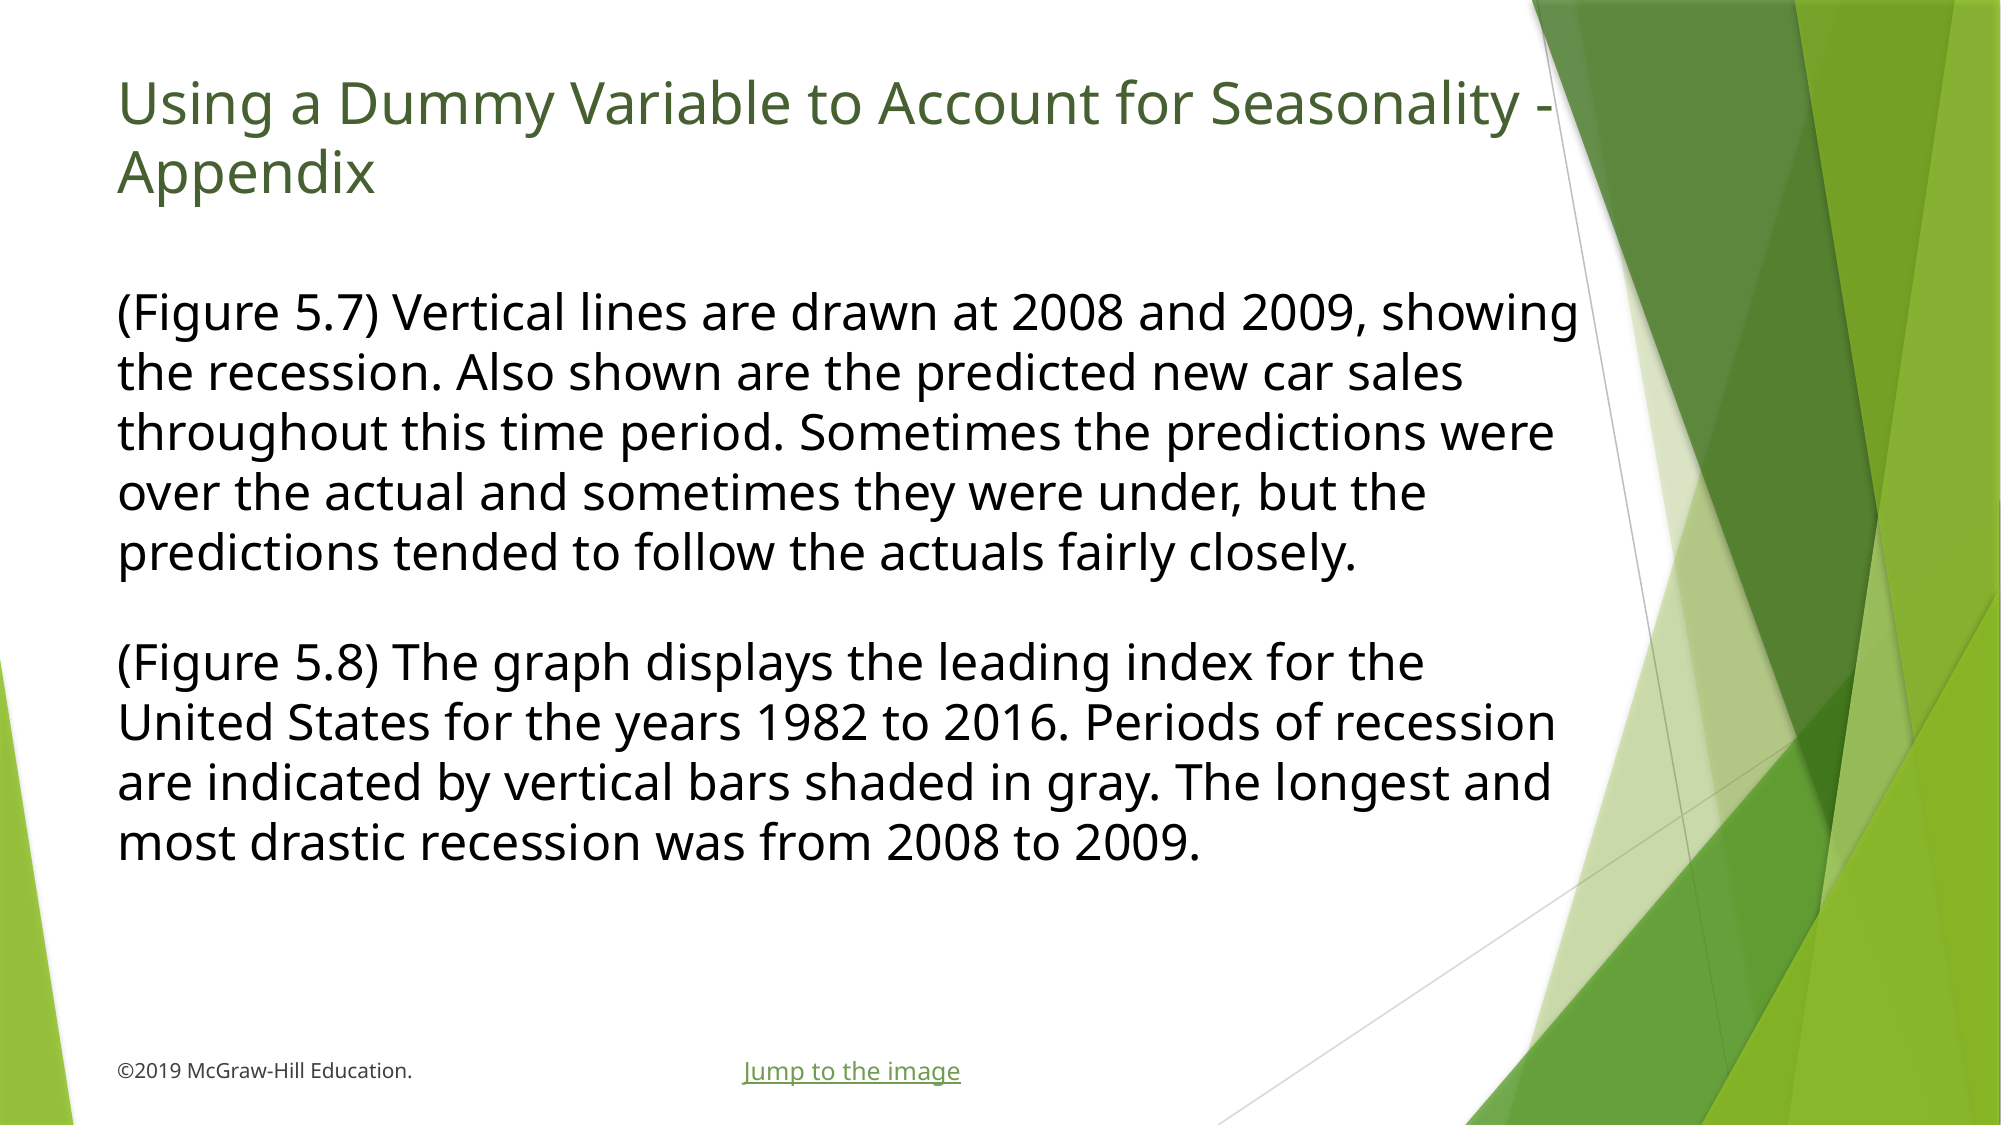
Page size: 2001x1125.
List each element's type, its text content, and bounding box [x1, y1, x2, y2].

list (Figure 5.7) Vertical lines are drawn at 2008 and 2009, showing the recession. Also shown are the predicted new car sales throughout this time period. Sometimes the predictions were over the actual and sometimes they were under, but the predictions tended to follow the actuals fairly closely. (Figure 5.8) The graph displays the leading index for the United States for the years 1982 to 2016. Periods of recession are indicated by vertical bars shaded in gray. The longest and most drastic recession was from 2008 to 2009. [102, 273, 1603, 1024]
title Using a Dummy Variable to Account for Seasonality - Appendix [102, 58, 1603, 254]
list Jump to the image [629, 1050, 1075, 1095]
